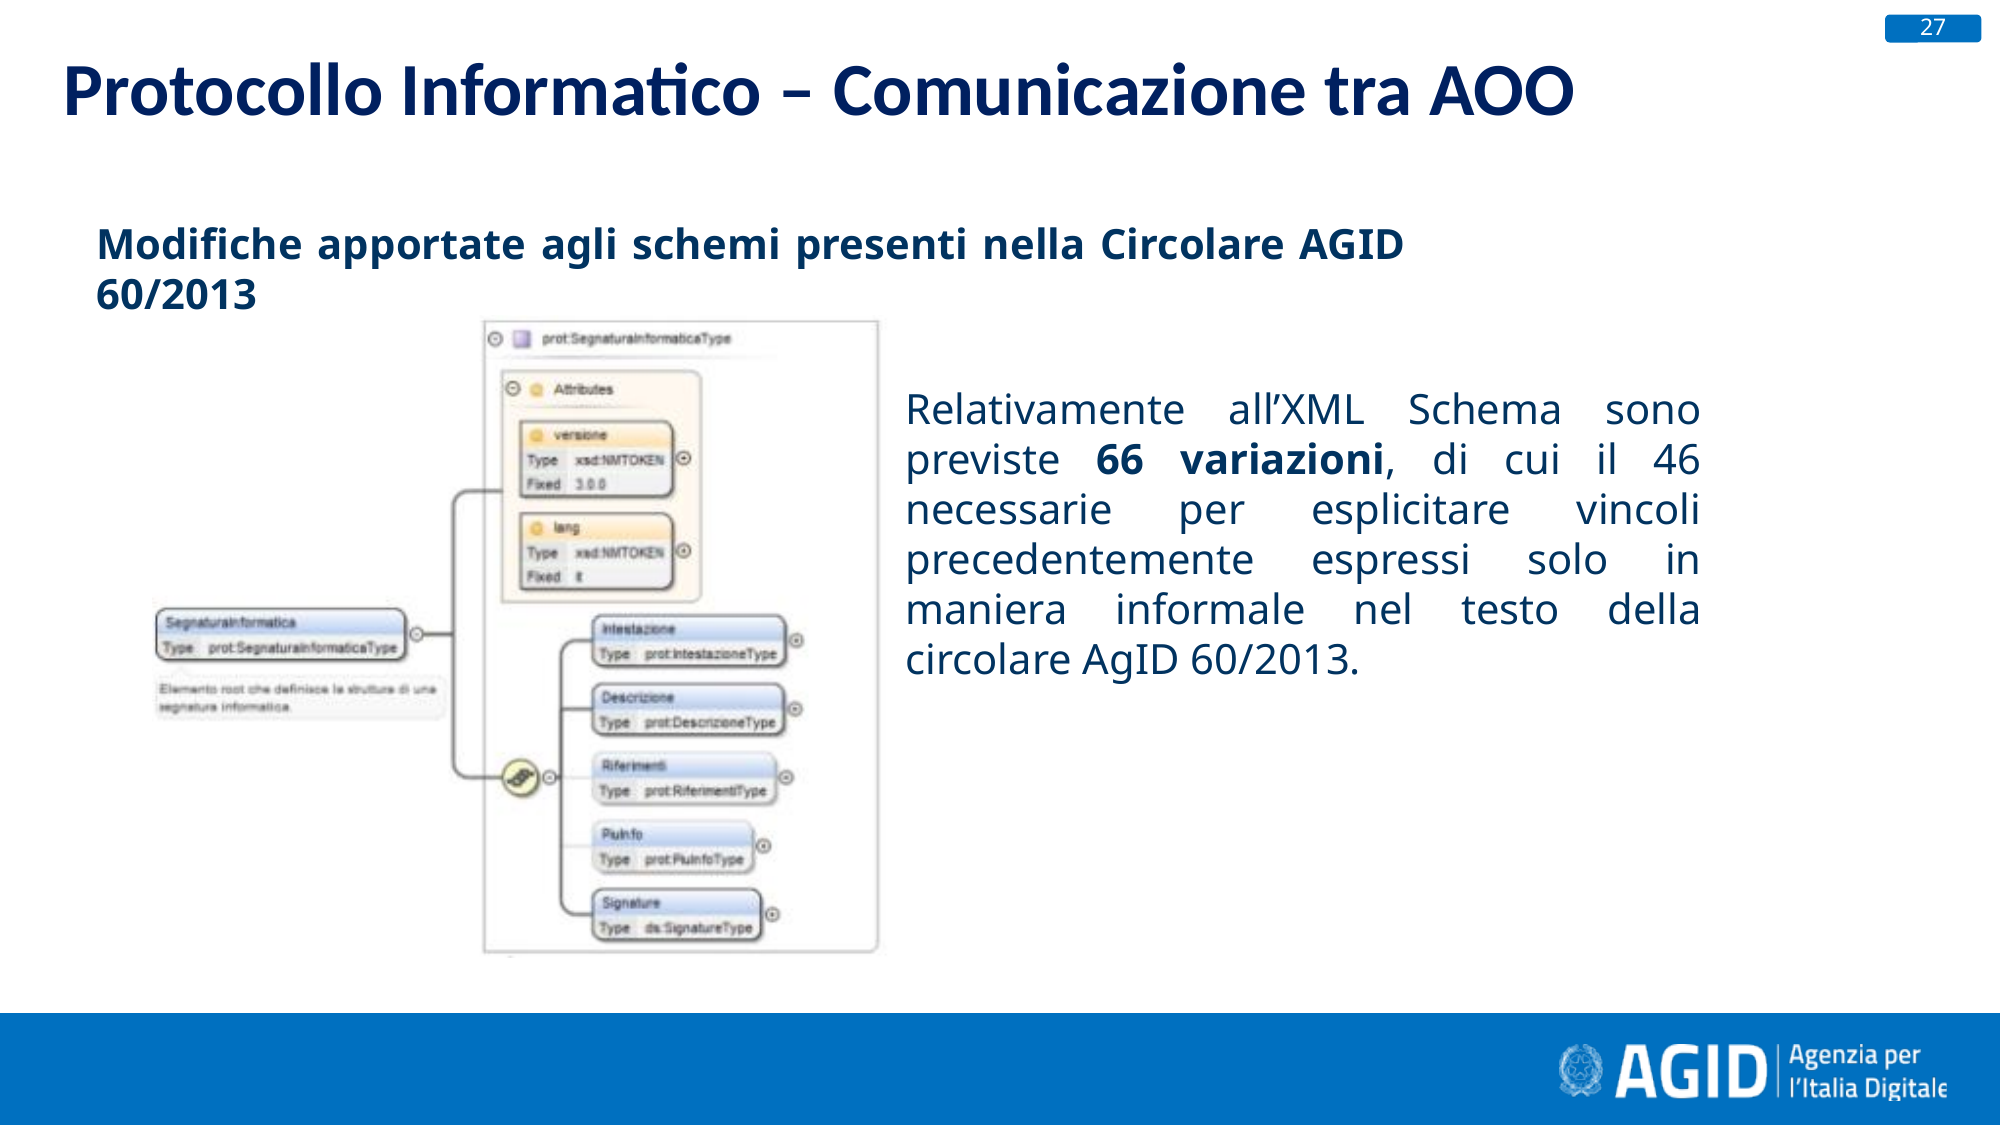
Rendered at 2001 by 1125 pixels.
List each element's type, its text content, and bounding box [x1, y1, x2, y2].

text_box 27 [1885, 14, 1982, 28]
text_box Protocollo Informatico – Comunicazione tra AOO [48, 28, 2000, 155]
text_box Relativamente all’XML Schema sono previste 66 variazioni, di cui il 46 necessarie per esplicitare vincoli precedentemente espressi solo in maniera informale nel testo della circolare AgID 60/2013. [891, 375, 1717, 691]
text_box Modifiche apportate agli schemi presenti nella Circolare AGID 60/2013 [81, 210, 1422, 363]
picture [152, 315, 891, 958]
